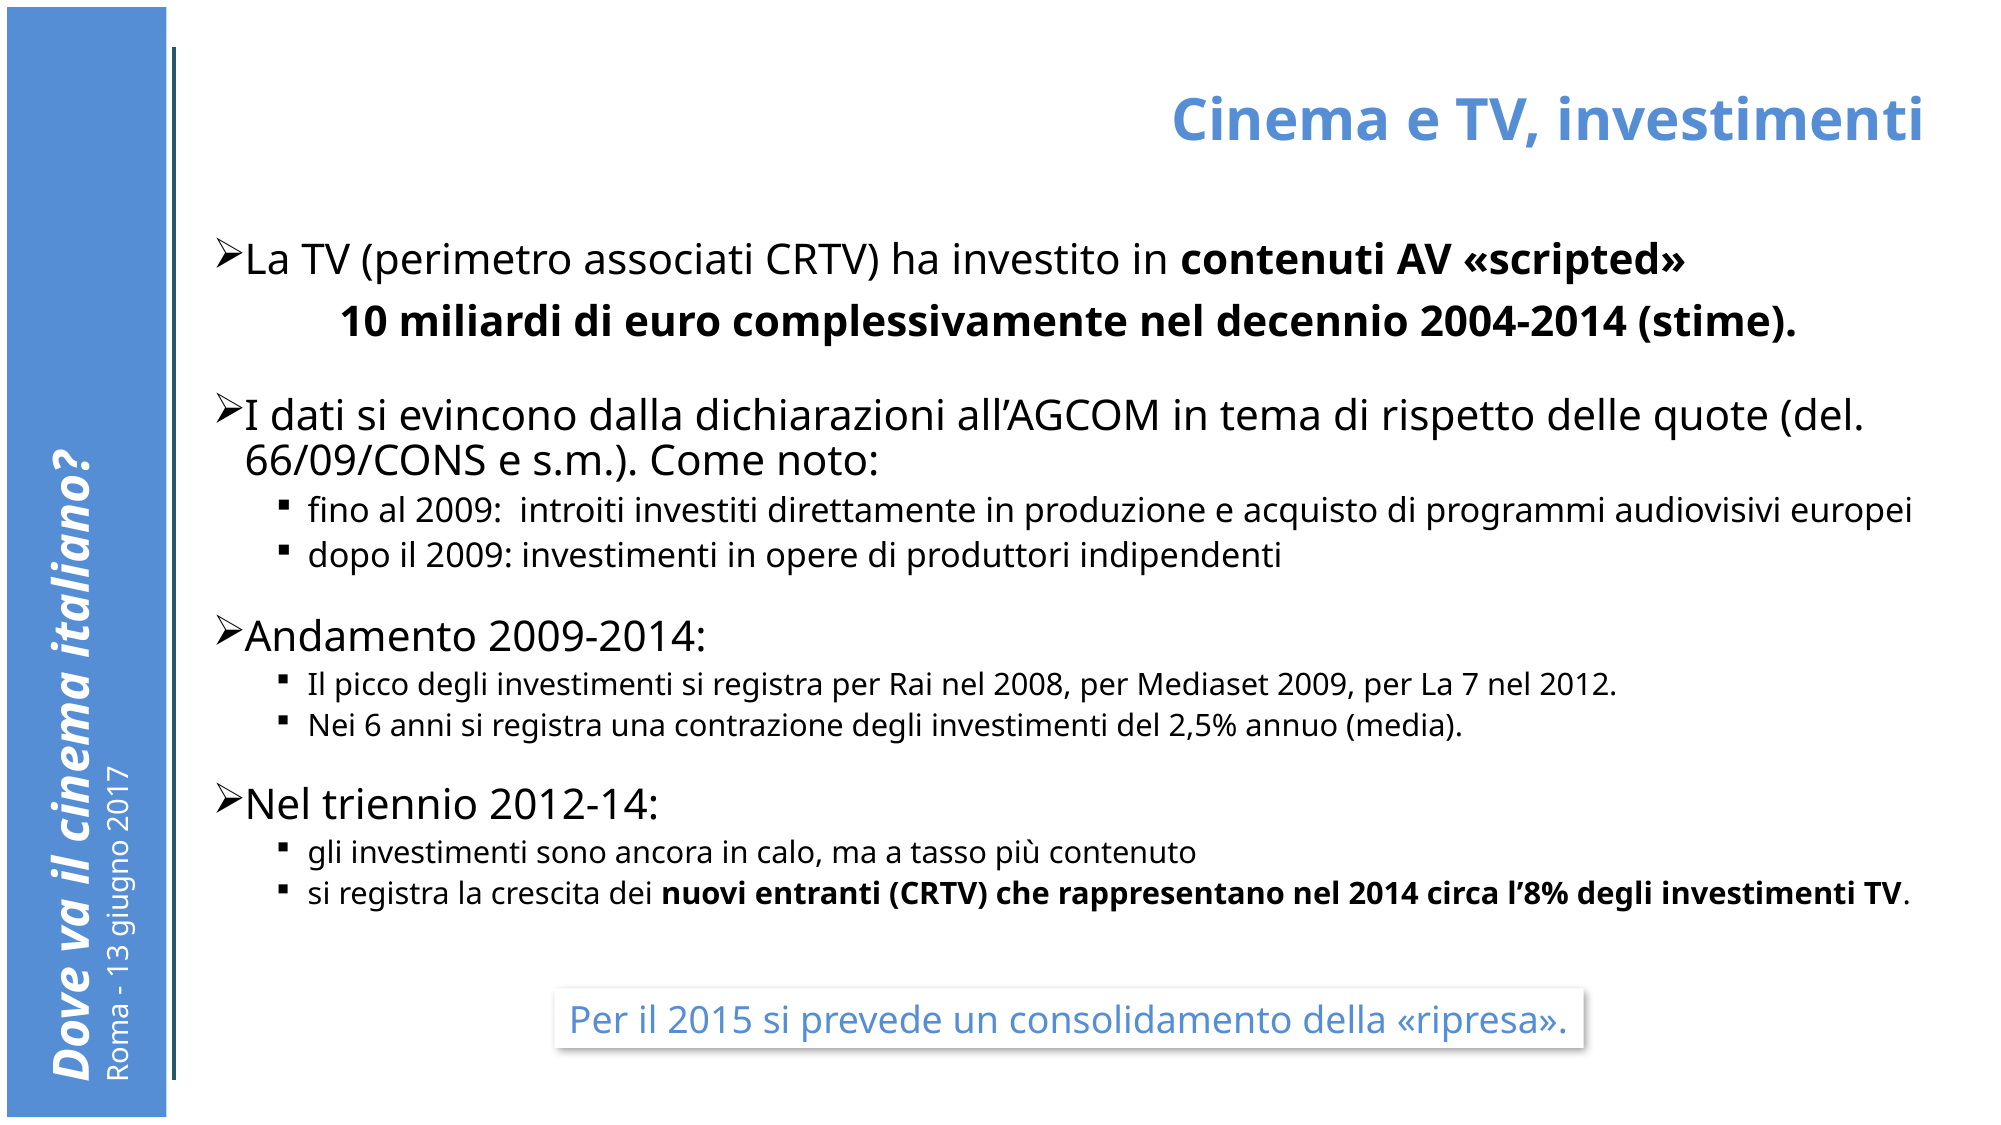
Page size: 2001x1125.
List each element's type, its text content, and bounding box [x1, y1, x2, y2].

list La TV (perimetro associati CRTV) ha investito in contenuti AV «scripted» 10 miliardi di euro complessivamente nel decennio 2004-2014 (stime). I dati si evincono dalla dichiarazioni all’AGCOM in tema di rispetto delle quote (del. 66/09/CONS e s.m.). Come noto: fino al 2009: introiti investiti direttamente in produzione e acquisto di programmi audiovisivi europei dopo il 2009: investimenti in opere di produttori indipendenti Andamento 2009-2014: Il picco degli investimenti si registra per Rai nel 2008, per Mediaset 2009, per La 7 nel 2012. Nei 6 anni si registra una contrazione degli investimenti del 2,5% annuo (media). Nel triennio 2012-14: gli investimenti sono ancora in calo, ma a tasso più contenuto si registra la crescita dei nuovi entranti (CRTV) che rappresentano nel 2014 circa l’8% degli investimenti TV. [197, 230, 1941, 989]
title Cinema e TV, investimenti [168, 59, 1941, 183]
text_box Per il 2015 si prevede un consolidamento della «ripresa». [554, 988, 1584, 1048]
